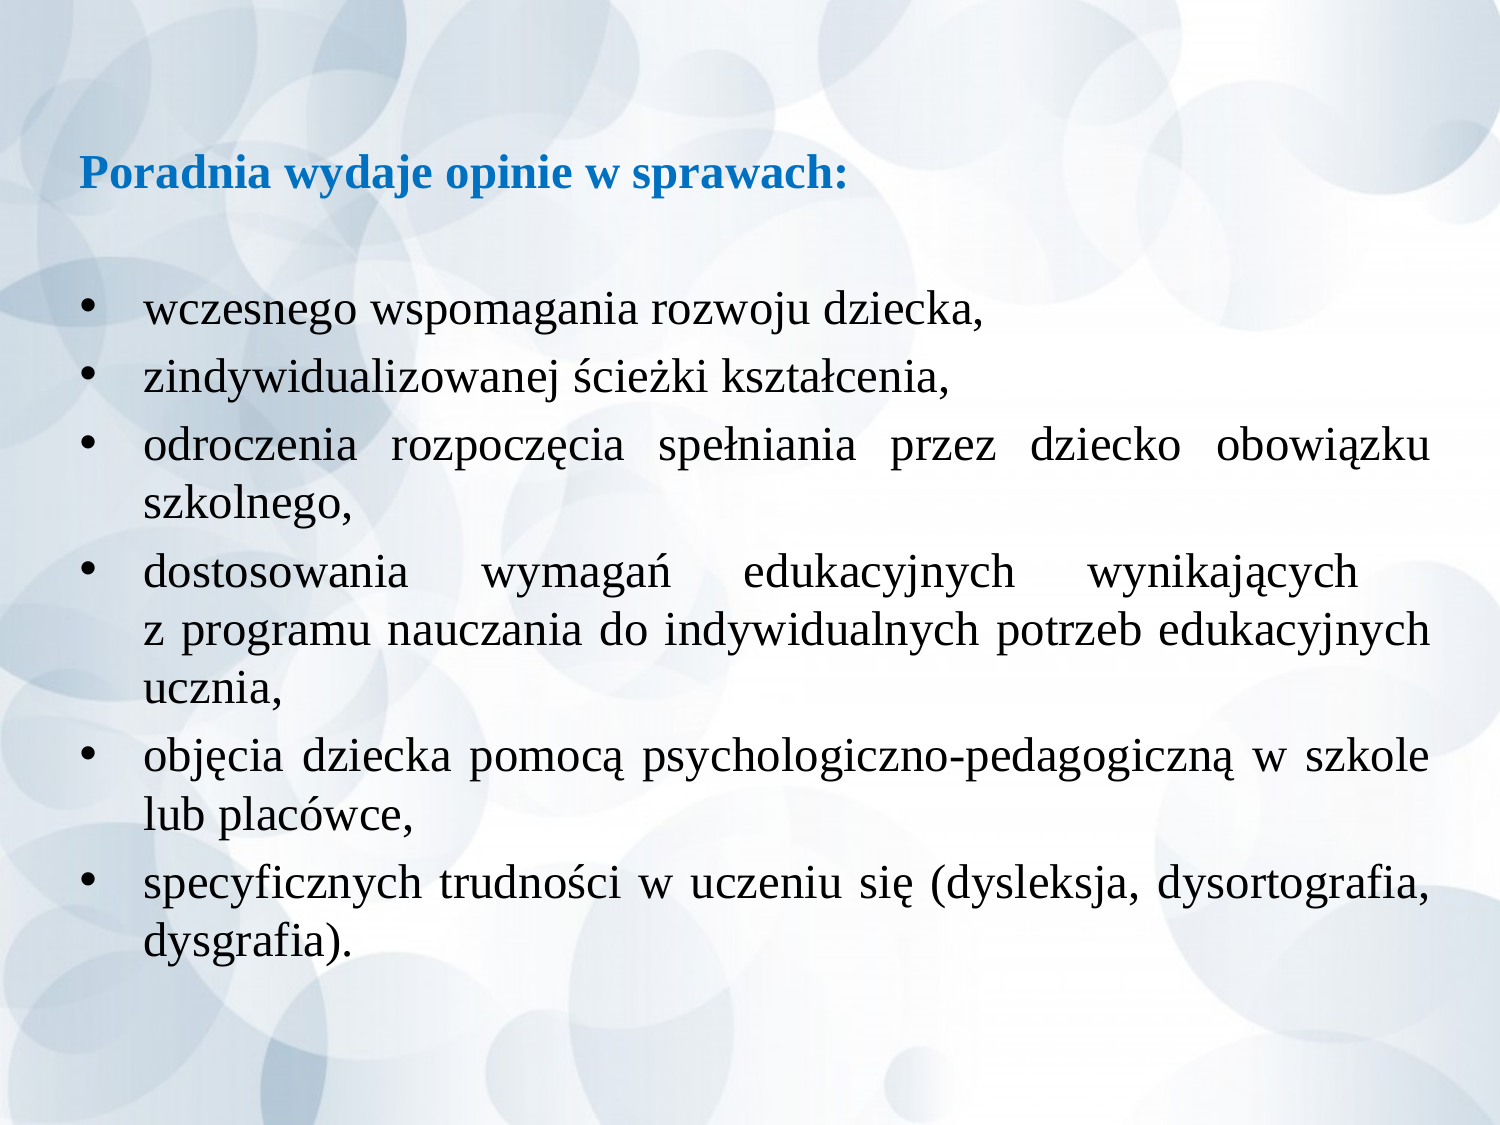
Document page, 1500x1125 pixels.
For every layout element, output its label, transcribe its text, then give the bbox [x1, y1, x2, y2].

picture [0, 0, 1500, 1125]
text_box Poradnia wydaje opinie w sprawach: wczesnego wspomagania rozwoju dziecka, zindywidualizowanej ścieżki kształcenia, odroczenia rozpoczęcia spełniania przez dziecko obowiązku szkolnego, dostosowania wymagań edukacyjnych wynikających z programu nauczania do indywidualnych potrzeb edukacyjnych ucznia, objęcia dziecka pomocą psychologiczno-pedagogiczną w szkole lub placówce, specyficznych trudności w uczeniu się (dysleksja, dysortografia, dysgrafia). [64, 90, 1447, 985]
